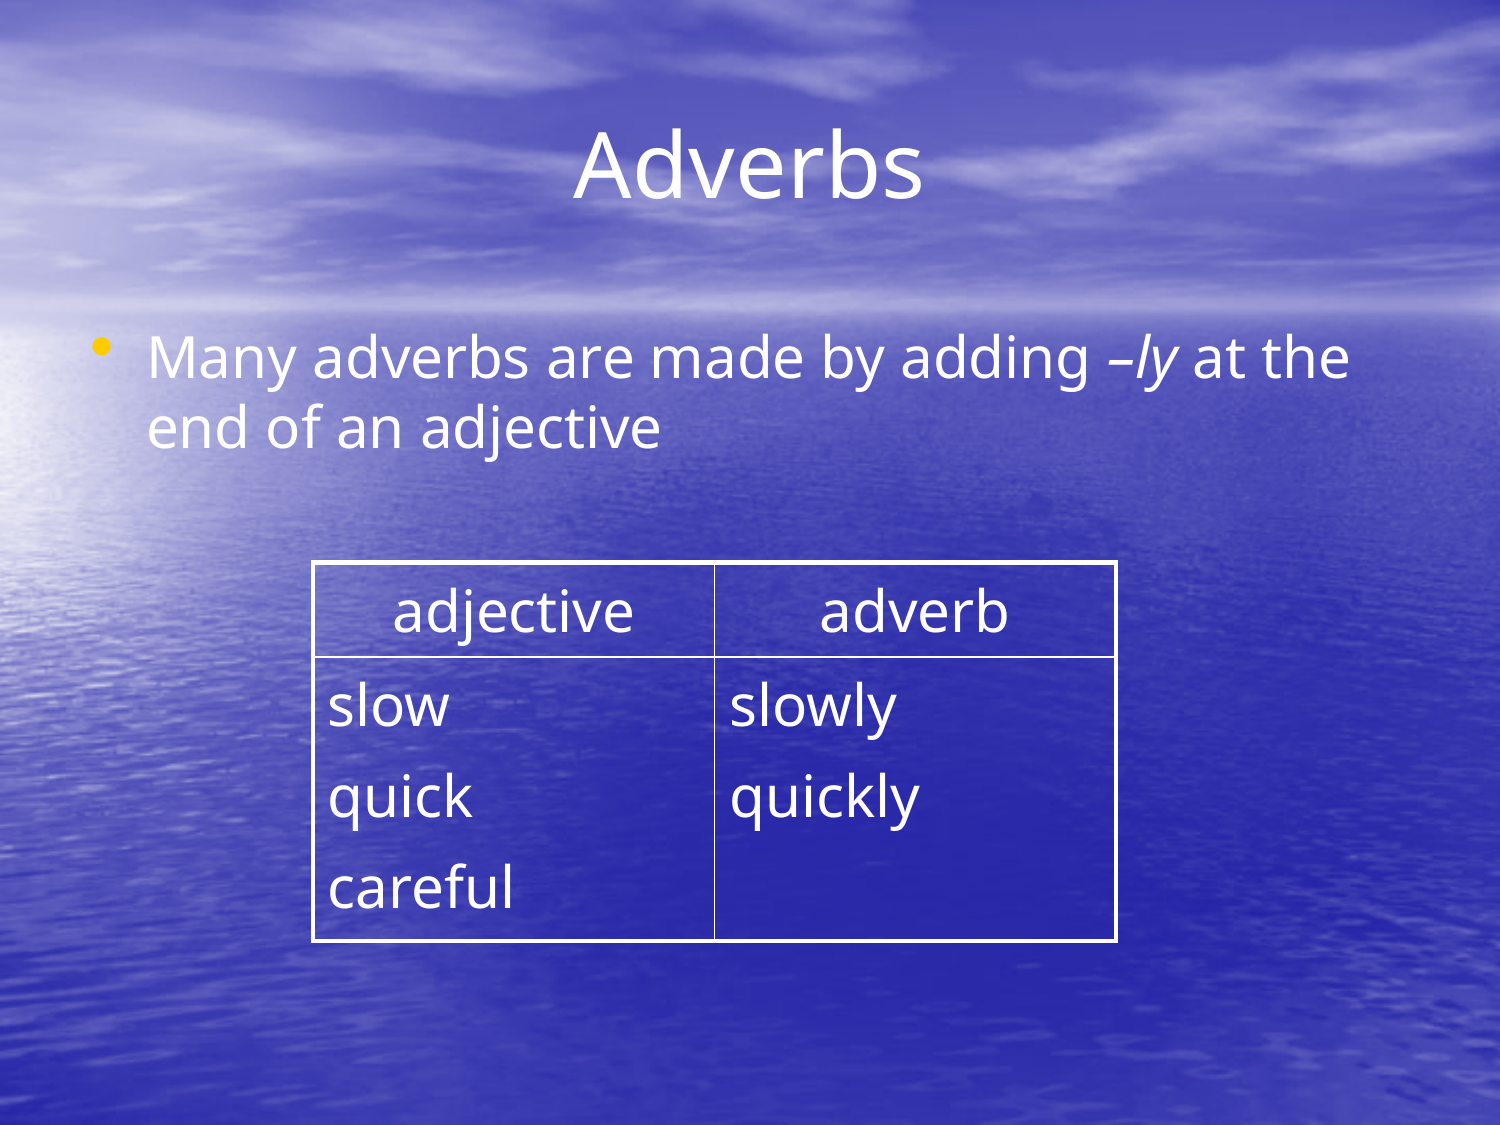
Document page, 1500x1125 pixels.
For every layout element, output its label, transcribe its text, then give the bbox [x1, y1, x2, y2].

table_cell slowly quickly [715, 658, 1114, 939]
table_header adjective [315, 565, 714, 656]
text_box Many adverbs are made by adding –ly at the end of an adjective [75, 312, 1388, 504]
text_box Adverbs [74, 47, 1425, 275]
table_header adverb [715, 565, 1114, 656]
table_cell slow quick careful [315, 658, 714, 939]
